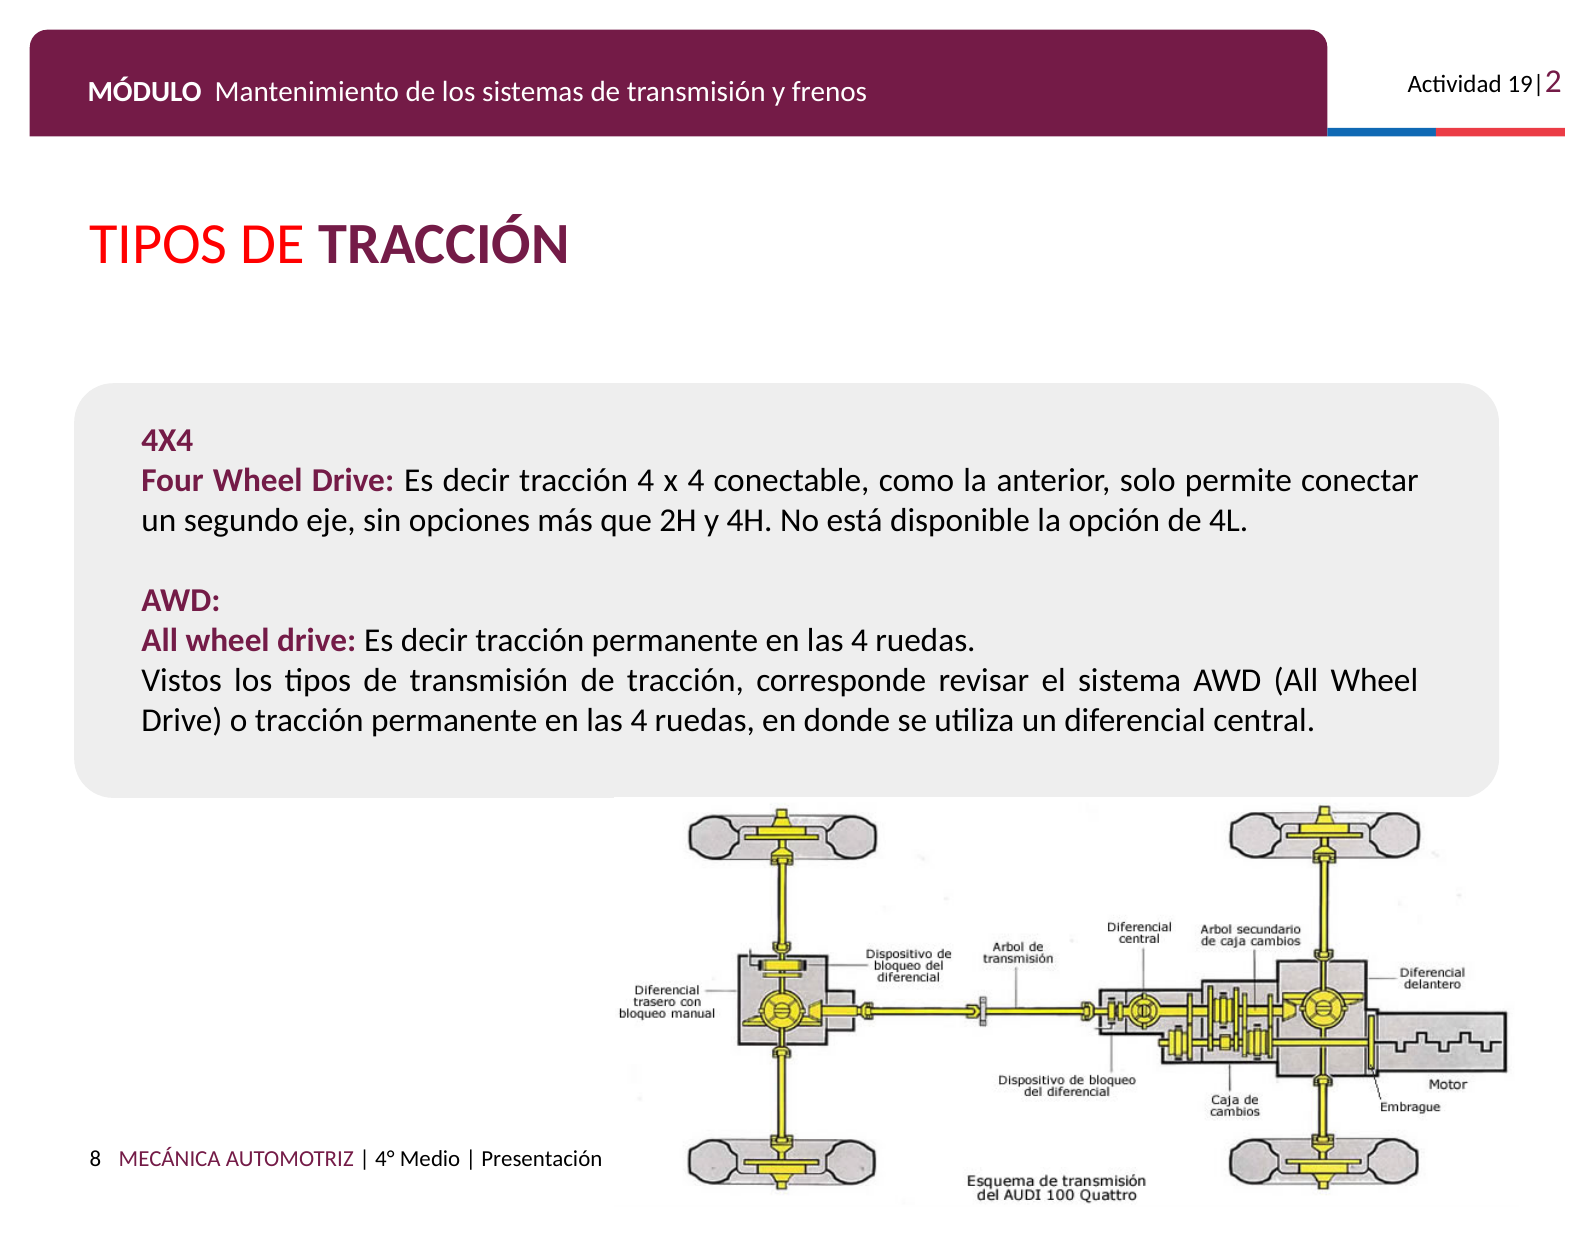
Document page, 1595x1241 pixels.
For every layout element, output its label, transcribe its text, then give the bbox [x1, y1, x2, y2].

text_box TIPOS DE TRACCIÓN [74, 177, 1543, 316]
text_box 4X4 Four Wheel Drive: Es decir tracción 4 x 4 conectable, como la anterior, solo permite conectar un segundo eje, sin opciones más que 2H y 4H. No está disponible la opción de 4L. AWD: All wheel drive: Es decir tracción permanente en las 4 ruedas. Vistos los tipos de transmisión de tracción, corresponde revisar el sistema AWD (All Wheel Drive) o tracción permanente en las 4 ruedas, en donde se utiliza un diferencial central. [133, 410, 1428, 745]
text_box [74, 383, 1500, 798]
picture [614, 797, 1519, 1207]
